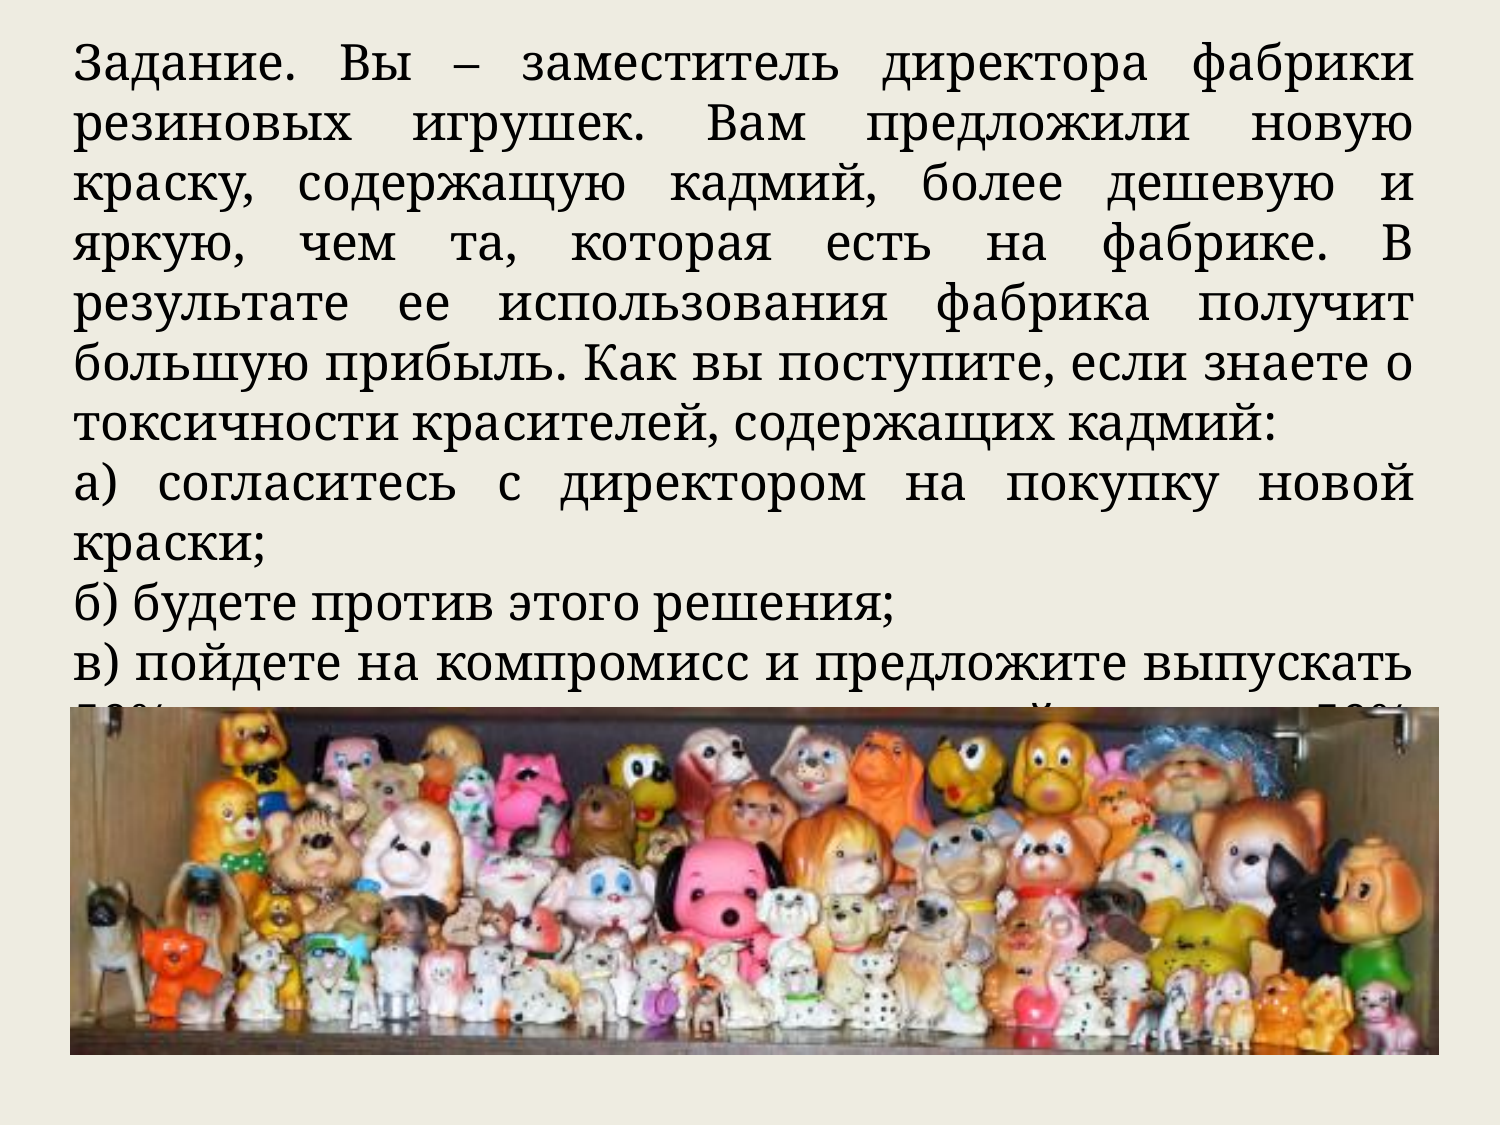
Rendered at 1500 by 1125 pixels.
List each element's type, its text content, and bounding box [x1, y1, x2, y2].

text_box Задание. Вы – заместитель директора фабрики резиновых игрушек. Вам предложили новую краску, содержащую кадмий, более дешевую и яркую, чем та, которая есть на фабрике. В результате ее использования фабрика получит большую прибыль. Как вы поступите, если знаете о токсичности красителей, содержащих кадмий: а) согласитесь с директором на покупку новой краски; б) будете против этого решения; в) пойдете на компромисс и предложите выпускать 50% игрушек с использованием новой краски и 50% – старой? [58, 23, 1430, 819]
picture [70, 707, 1440, 1055]
